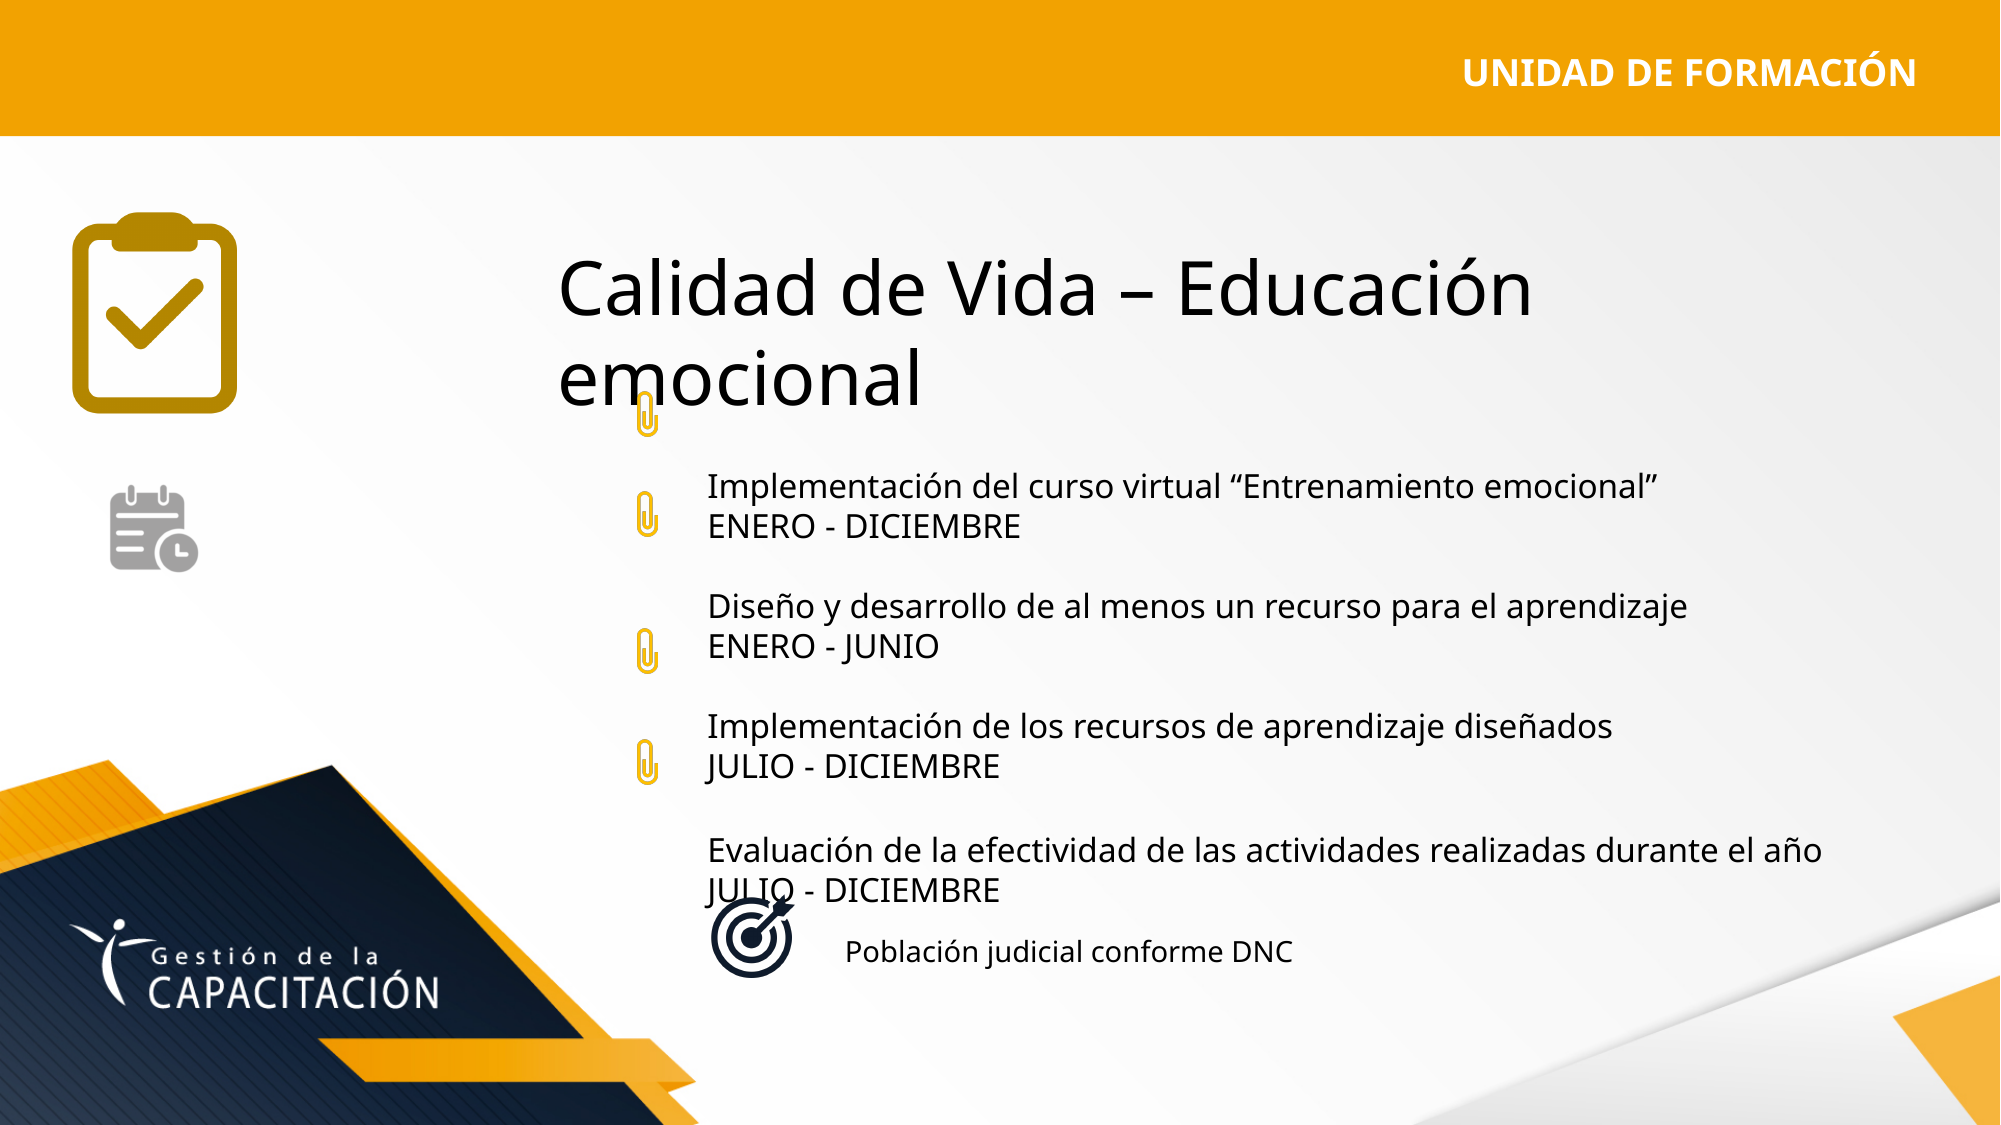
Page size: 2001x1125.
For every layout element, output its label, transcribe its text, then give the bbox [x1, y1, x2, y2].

text_box [0, 0, 2000, 137]
text_box UNIDAD DE FORMACIÓN [753, 41, 1933, 102]
text_box Población judicial conforme DNC [829, 925, 1730, 976]
text_box Calidad de Vida – Educación emocional Implementación del curso virtual “Entrenamiento emocional” ENERO - DICIEMBRE Diseño y desarrollo de al menos un recurso para el aprendizaje ENERO - JUNIO Implementación de los recursos de aprendizaje diseñados JULIO - DICIEMBRE Evaluación de la efectividad de las actividades realizadas durante el año JULIO - DICIEMBRE [542, 232, 1875, 957]
picture [0, 137, 2000, 1125]
